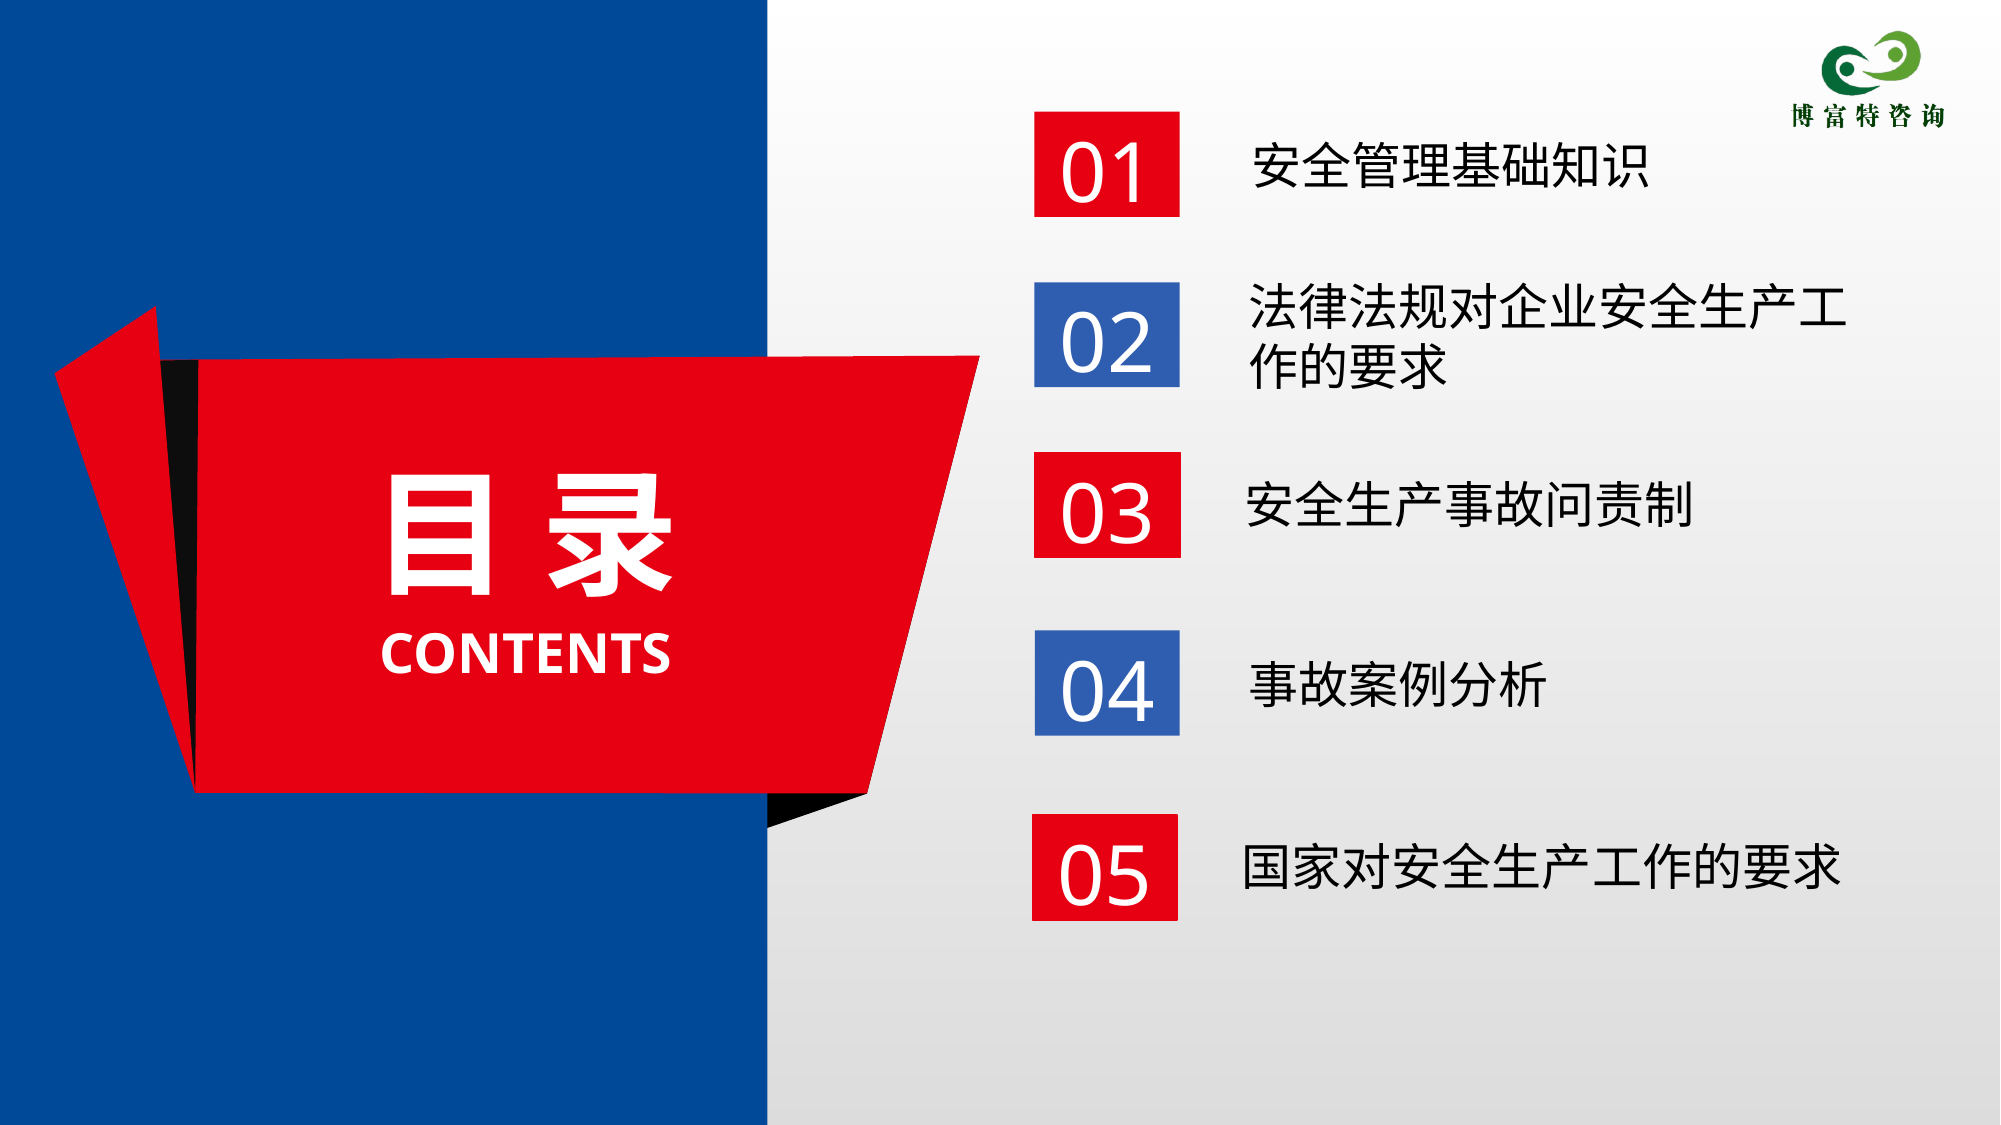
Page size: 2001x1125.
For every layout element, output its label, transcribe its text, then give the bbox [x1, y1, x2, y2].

text_box 01 [1034, 111, 1180, 217]
text_box 国家对安全生产工作的要求 [1227, 779, 1906, 951]
text_box 安全生产事故问责制 [1229, 417, 1909, 589]
picture [1772, 30, 1969, 131]
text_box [54, 305, 980, 794]
text_box 安全管理基础知识 [1236, 78, 1932, 250]
text_box 04 [1034, 630, 1180, 736]
text_box [0, 0, 768, 1125]
text_box 法律法规对企业安全生产工作的要求 [1233, 249, 1909, 417]
text_box 事故案例分析 [1233, 597, 1906, 769]
text_box 02 [1034, 282, 1180, 388]
text_box 03 [1035, 452, 1180, 558]
text_box 05 [1032, 814, 1178, 920]
text_box [768, 794, 866, 828]
